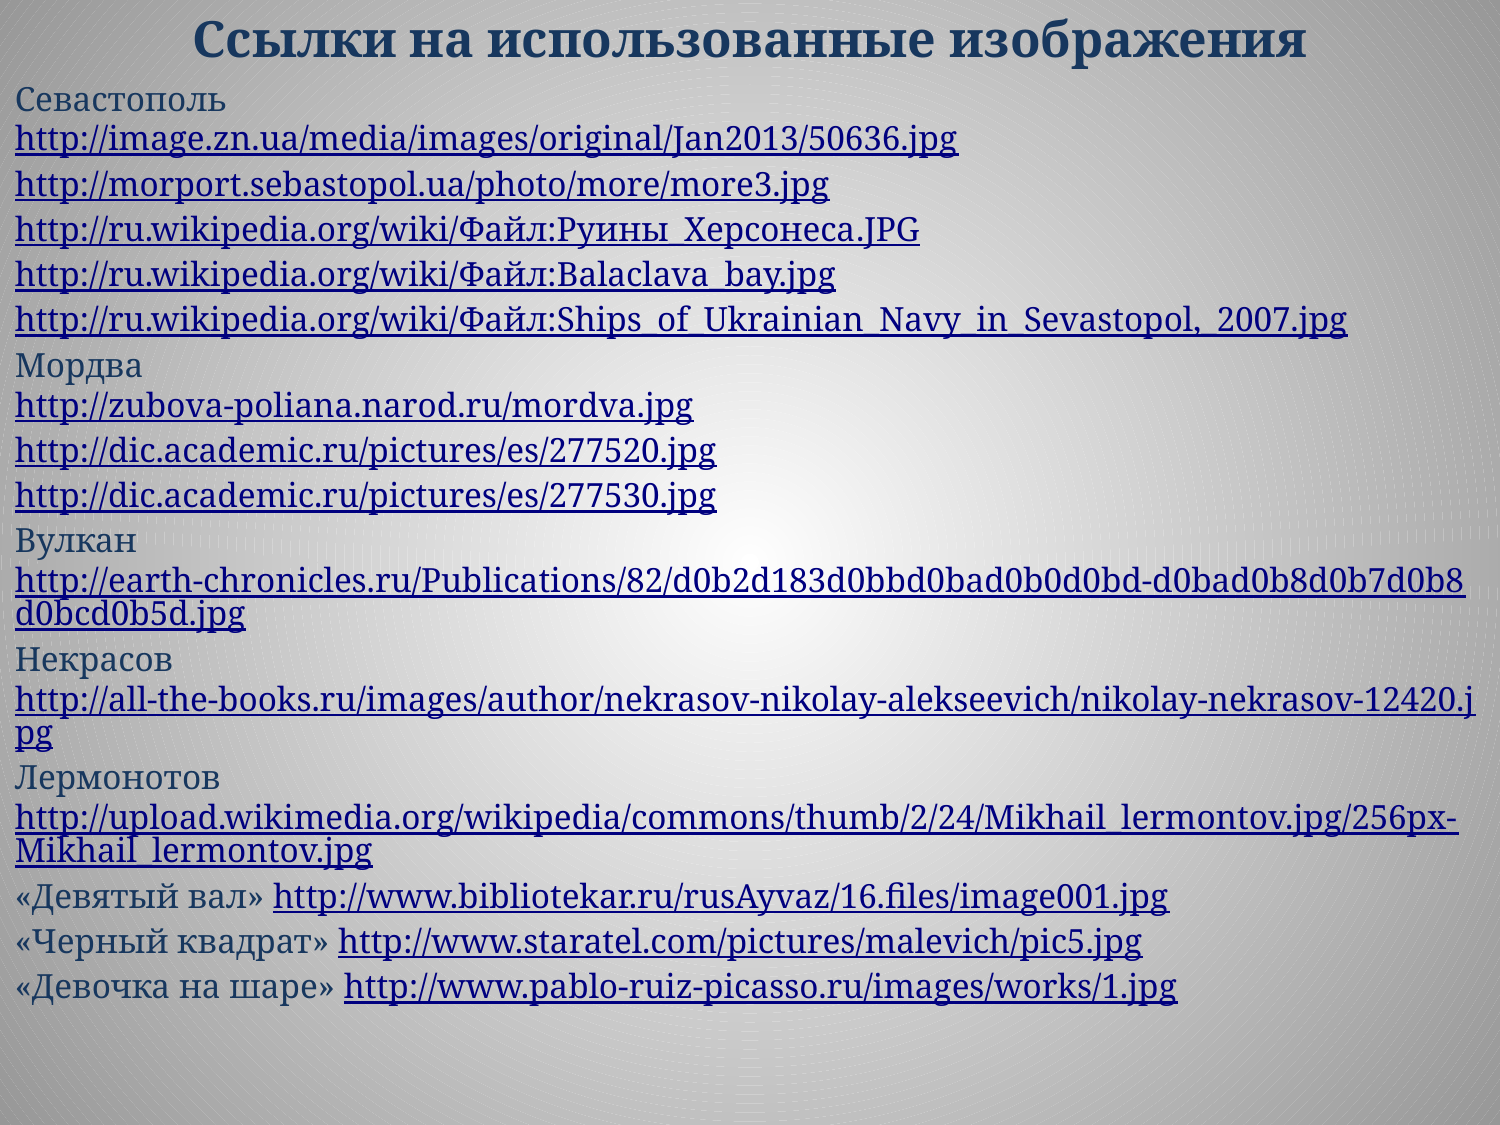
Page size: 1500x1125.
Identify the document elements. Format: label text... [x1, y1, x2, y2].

text_box Севастополь http://image.zn.ua/media/images/original/Jan2013/50636.jpg http://morport.sebastopol.ua/photo/more/more3.jpg http://ru.wikipedia.org/wiki/Файл:Руины_Херсонеса.JPG http://ru.wikipedia.org/wiki/Файл:Balaclava_bay.jpg http://ru.wikipedia.org/wiki/Файл:Ships_of_Ukrainian_Navy_in_Sevastopol,_2007.jpg Мордва http://zubova-poliana.narod.ru/mordva.jpg http://dic.academic.ru/pictures/es/277520.jpg http://dic.academic.ru/pictures/es/277530.jpg Вулкан http://earth-chronicles.ru/Publications/82/d0b2d183d0bbd0bad0b0d0bd-d0bad0b8d0b7d0b8d0bcd0b5d.jpg Некрасов http://all-the-books.ru/images/author/nekrasov-nikolay-alekseevich/nikolay-nekrasov-12420.jpg Лермонотов http://upload.wikimedia.org/wikipedia/commons/thumb/2/24/Mikhail_lermontov.jpg/256px-Mikhail_lermontov.jpg «Девятый вал» http://www.bibliotekar.ru/rusAyvaz/16.files/image001.jpg «Черный квадрат» http://www.staratel.com/pictures/malevich/pic5.jpg «Девочка на шаре» http://www.pablo-ruiz-picasso.ru/images/works/1.jpg [0, 75, 1500, 958]
text_box Ссылки на использованные изображения [0, 0, 1500, 75]
